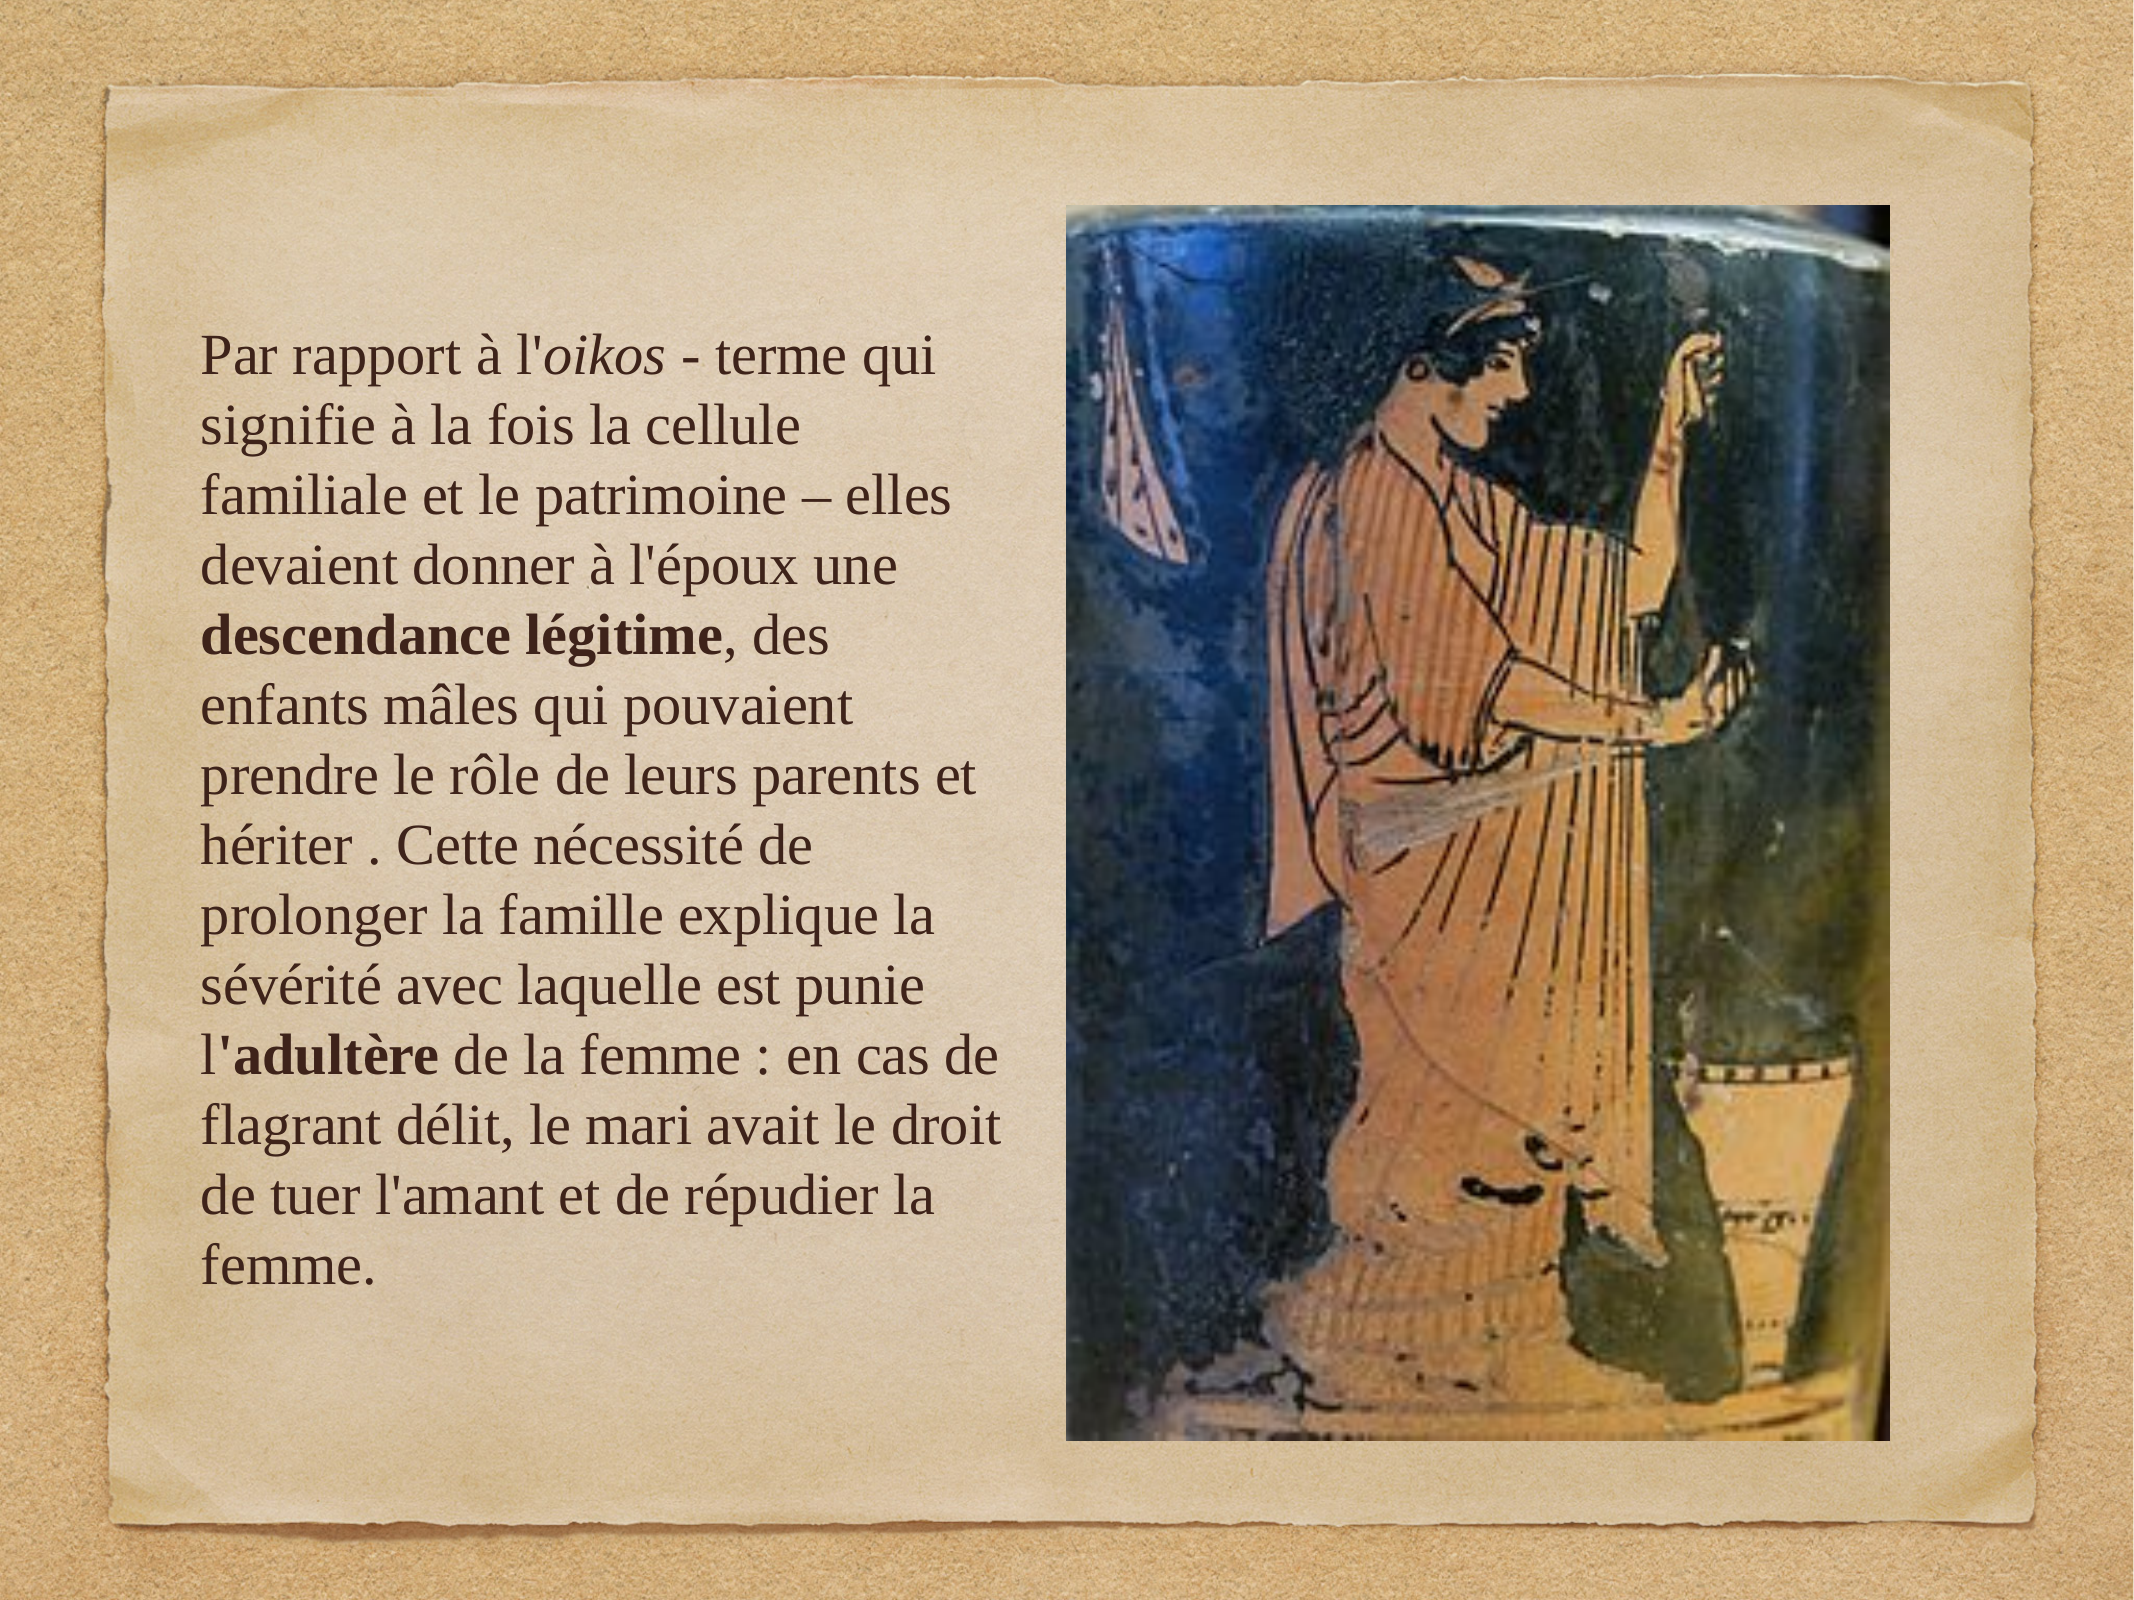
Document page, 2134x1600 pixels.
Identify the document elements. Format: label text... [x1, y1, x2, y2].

picture [0, 0, 2134, 1600]
list Par rapport à l'oikos - terme qui signifie à la fois la cellule familiale et le patrimoine – elles devaient donner à l'époux une descendance légitime, des enfants mâles qui pouvaient prendre le rôle de leurs parents et hériter . Cette nécessité de prolonger la famille explique la sévérité avec laquelle est punie l'adultère de la femme : en cas de flagrant délit, le mari avait le droit de tuer l'amant et de répudier la femme. [192, 220, 1020, 1392]
